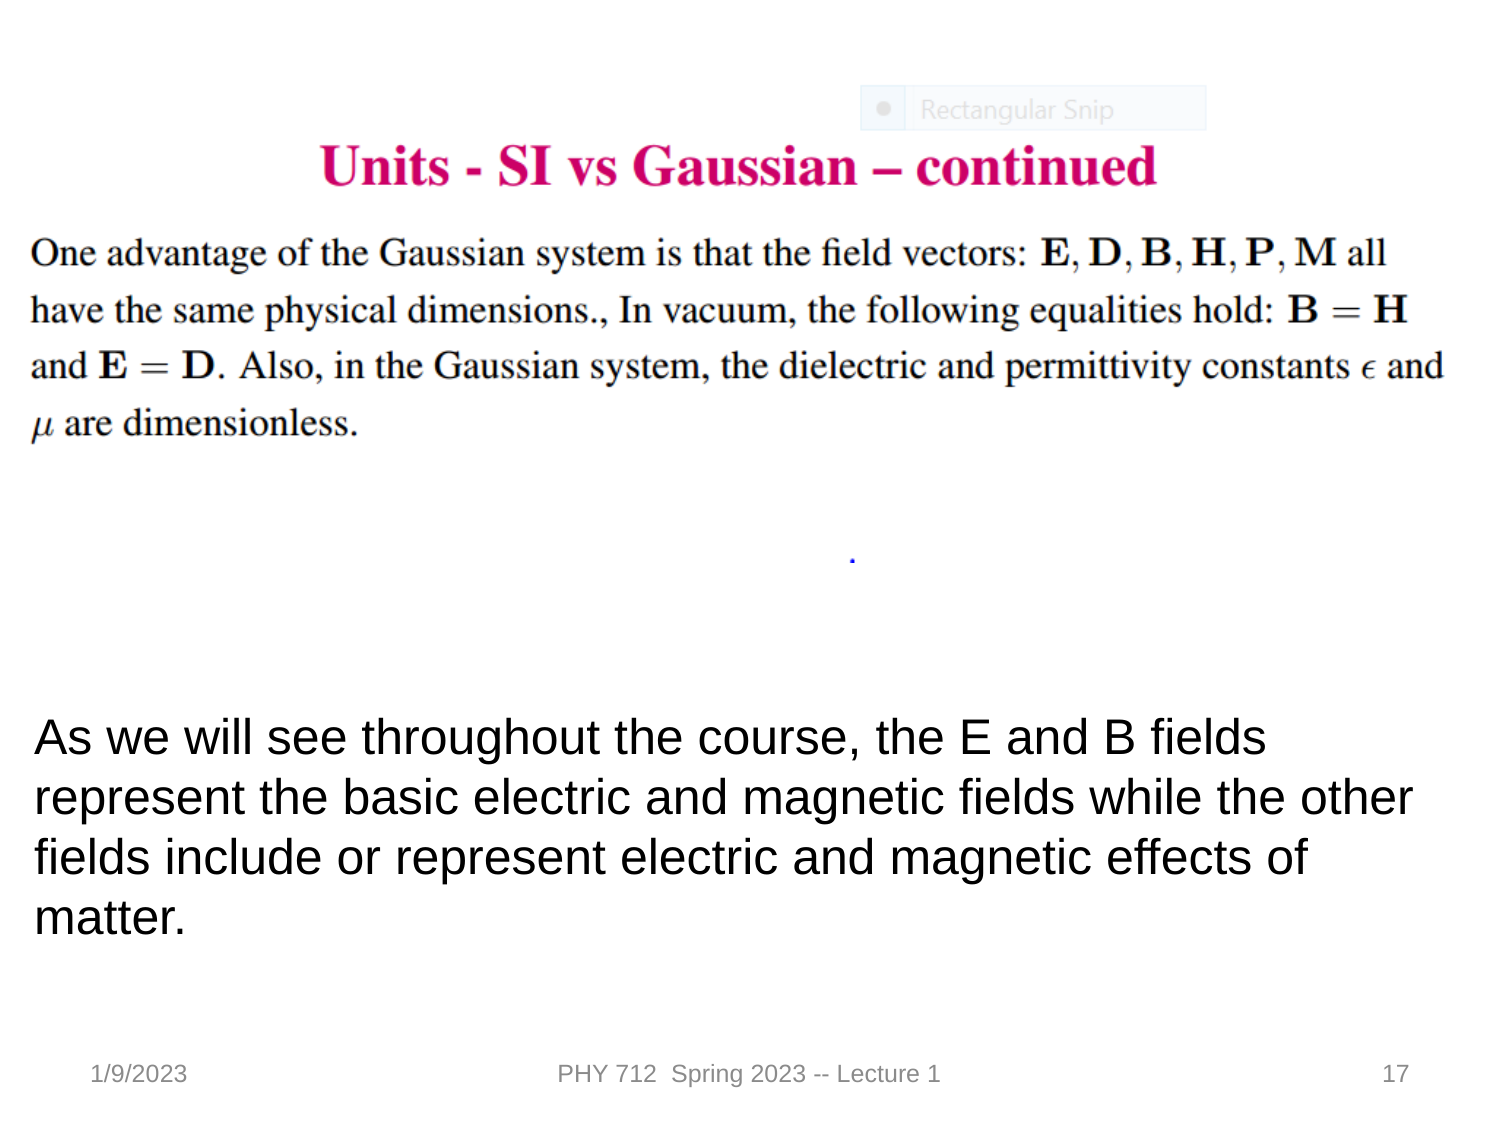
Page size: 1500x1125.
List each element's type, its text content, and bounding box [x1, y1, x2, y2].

text_box As we will see throughout the course, the E and B fields represent the basic electric and magnetic fields while the other fields include or represent electric and magnetic effects of matter. [19, 637, 1481, 953]
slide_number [75, 1042, 425, 1103]
footer PHY 712 Spring 2023 -- Lecture 1 [512, 1042, 988, 1103]
picture [0, 78, 1462, 563]
slide_number 17 [1074, 1042, 1425, 1103]
